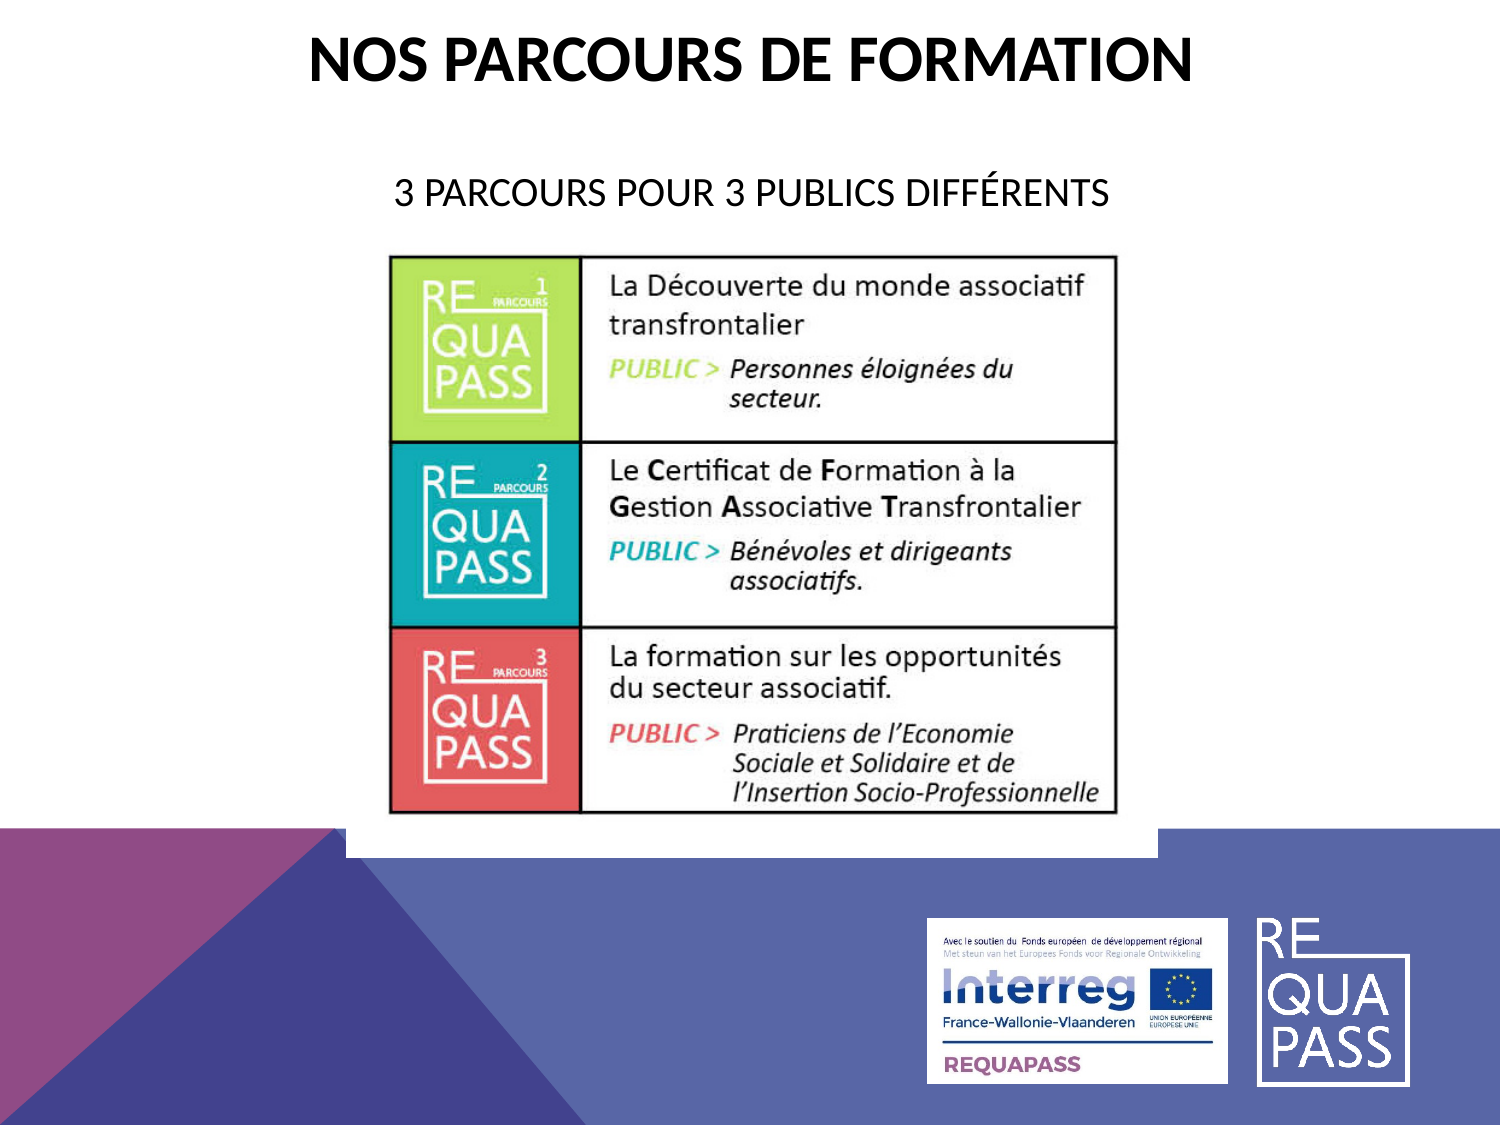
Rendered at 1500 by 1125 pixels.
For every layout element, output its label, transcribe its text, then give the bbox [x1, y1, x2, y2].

picture [927, 887, 1452, 1124]
title NOS PARCOURS DE FORMATION 3 parcours pour 3 publics différents [135, 0, 1369, 91]
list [346, 210, 1158, 858]
